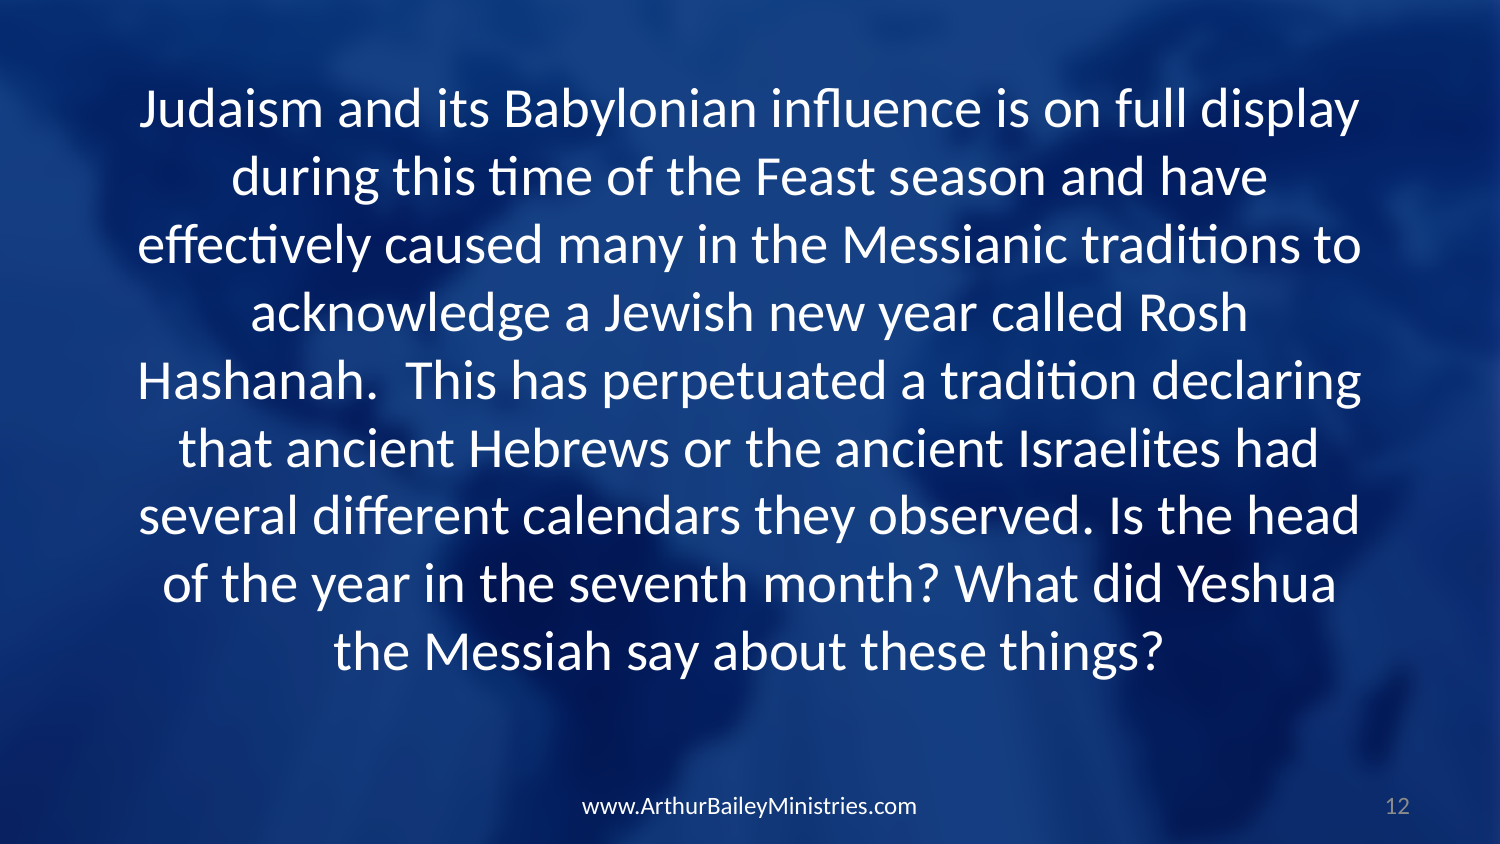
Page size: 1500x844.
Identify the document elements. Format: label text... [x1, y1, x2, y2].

footer www.ArthurBaileyMinistries.com [512, 782, 988, 827]
picture [0, 0, 1500, 844]
list Judaism and its Babylonian influence is on full display during this time of the Feast season and have effectively caused many in the Messianic traditions to acknowledge a Jewish new year called Rosh Hashanah. This has perpetuated a tradition declaring that ancient Hebrews or the ancient Israelites had several different calendars they observed. Is the head of the year in the seventh month? What did Yeshua the Messiah say about these things? [120, 63, 1380, 756]
slide_number 12 [1074, 782, 1425, 827]
